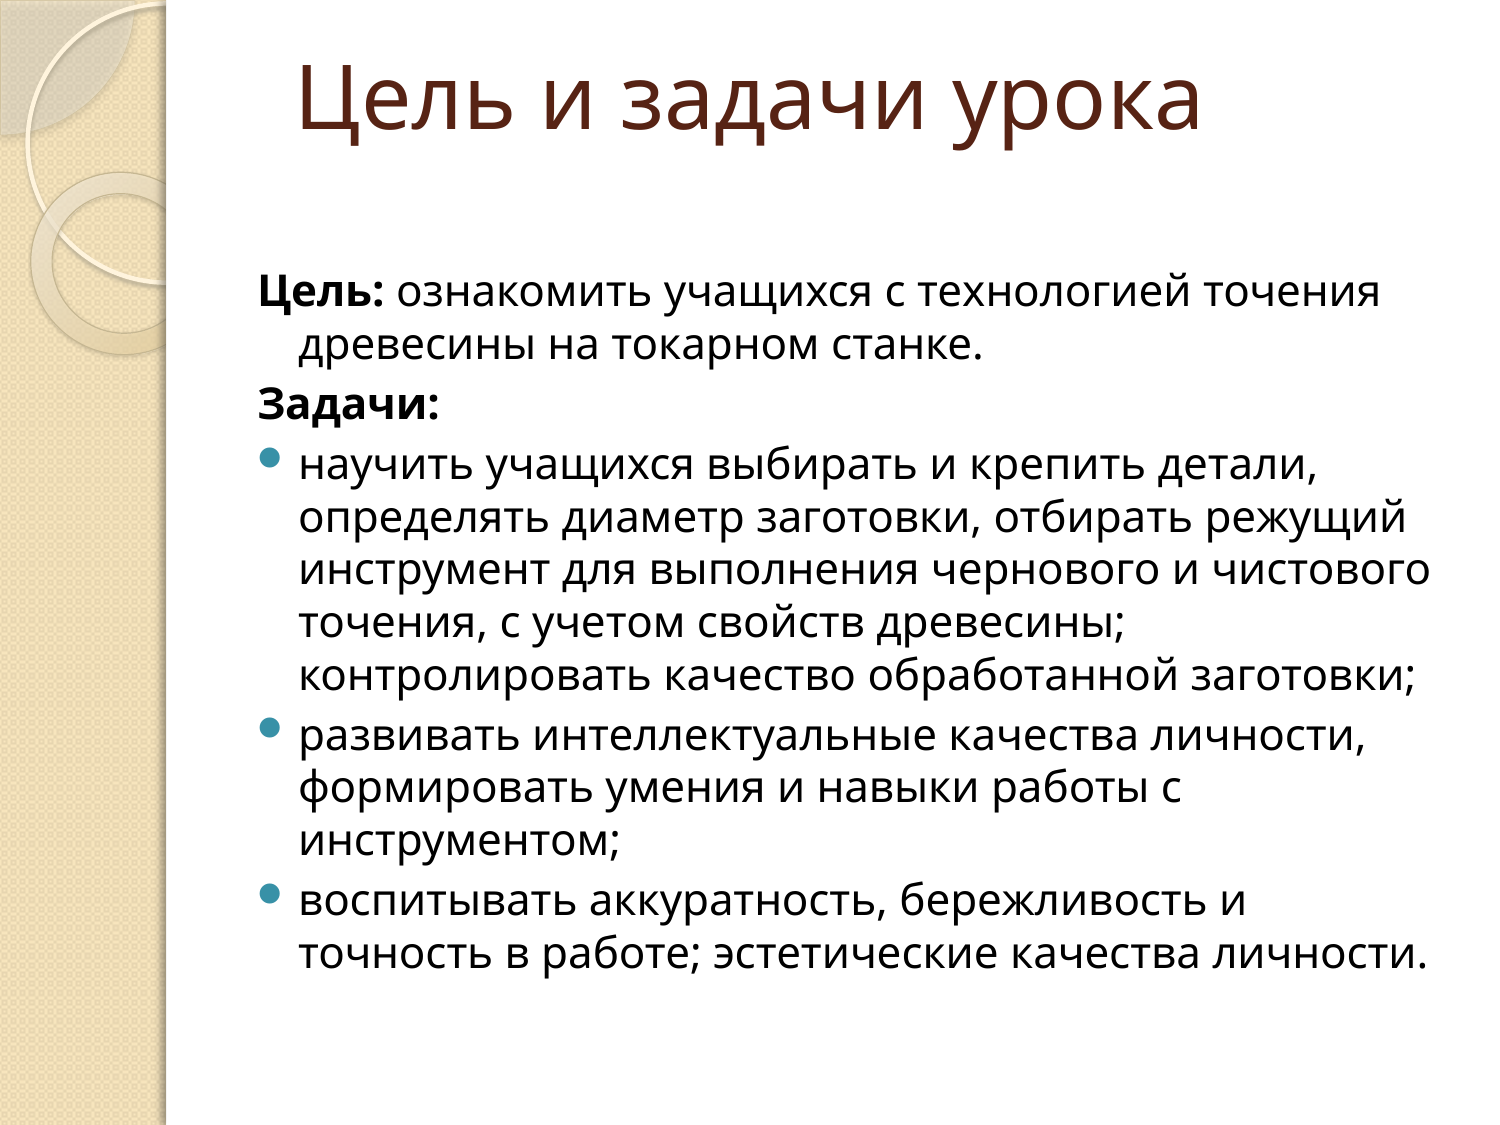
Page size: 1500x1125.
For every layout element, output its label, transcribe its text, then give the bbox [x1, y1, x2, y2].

title Цель и задачи урока [0, 0, 1500, 188]
list Цель: ознакомить учащихся с технологией точения древесины на токарном станке. Задачи: научить учащихся выбирать и крепить детали, определять диаметр заготовки, отбирать режущий инструмент для выполнения чернового и чистового точения, с учетом свойств древесины; контролировать качество обработанной заготовки; развивать интеллектуальные качества личности, формировать умения и навыки работы с инструментом; воспитывать аккуратность, бережливость и точность в работе; эстетические качества личности. [230, 255, 1461, 1043]
